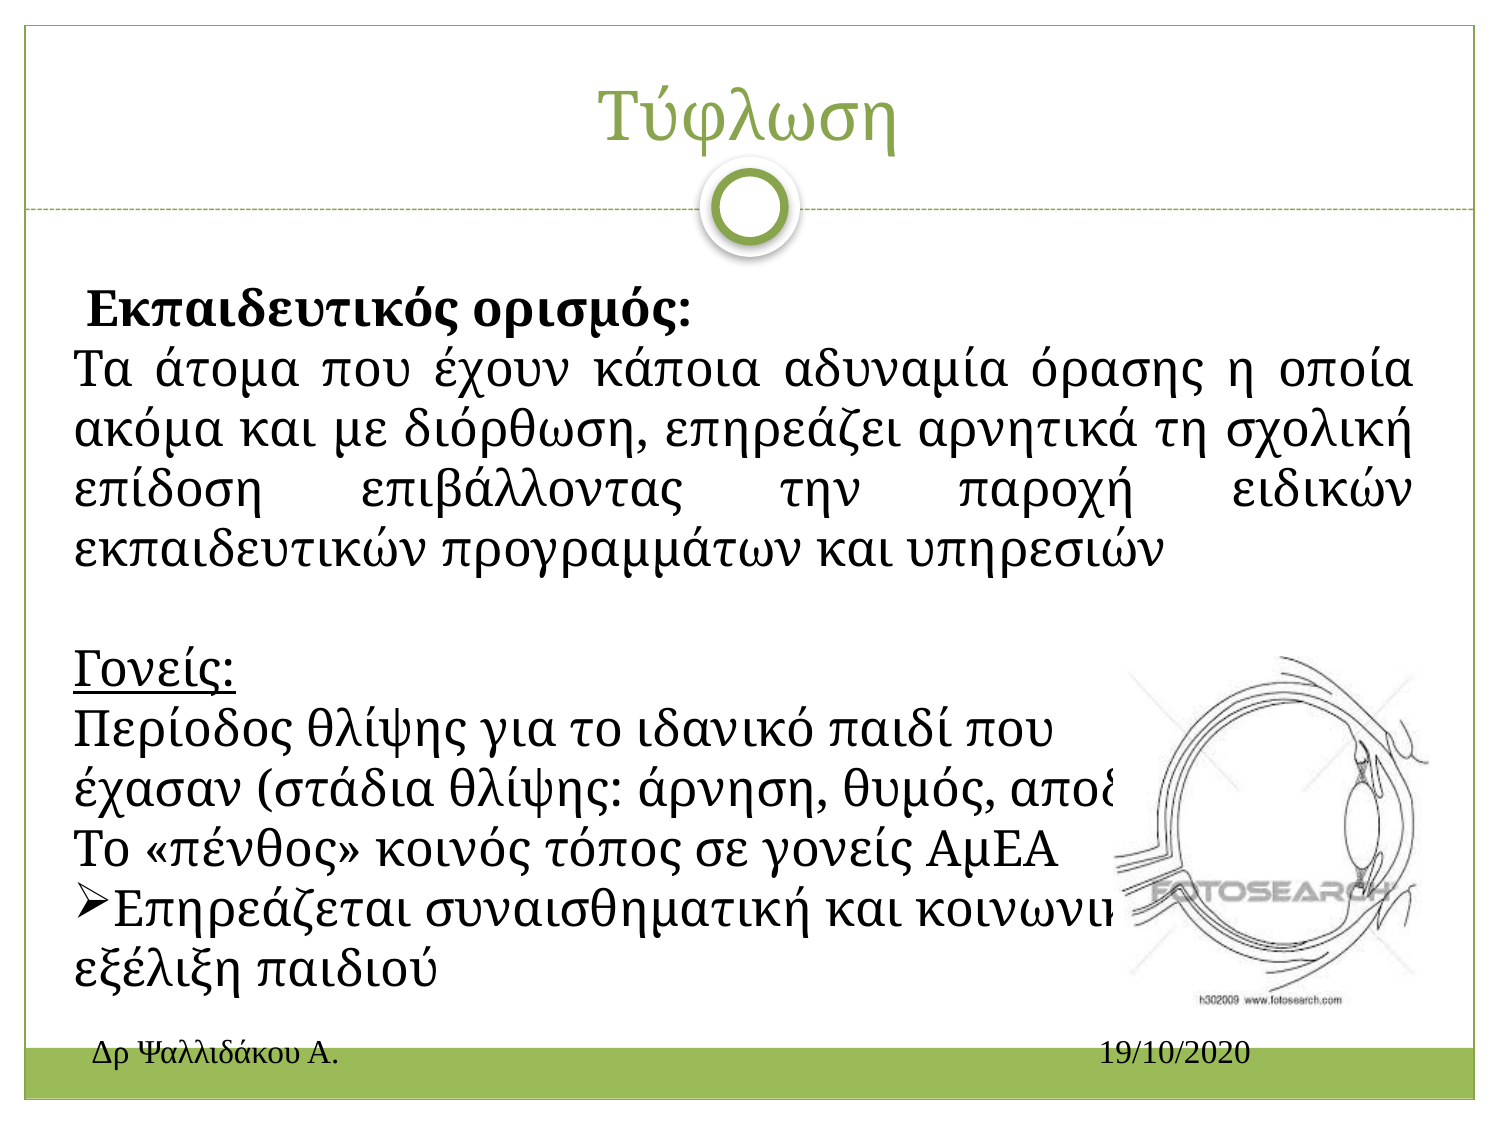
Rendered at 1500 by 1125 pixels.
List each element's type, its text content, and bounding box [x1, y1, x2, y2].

text_box Εκπαιδευτικός ορισμός: Τα άτομα που έχουν κάποια αδυναμία όρασης η οποία ακόμα και με διόρθωση, επηρεάζει αρνητικά τη σχολική επίδοση επιβάλλοντας την παροχή ειδικών εκπαιδευτικών προγραμμάτων και υπηρεσιών Γονείς: Περίοδος θλίψης για το ιδανικό παιδί που έχασαν (στάδια θλίψης: άρνηση, θυμός, αποδοχή) Το «πένθος» κοινός τόπος σε γονείς ΑμΕΑ Επηρεάζεται συναισθηματική και κοινωνική εξέλιξη παιδιού [58, 269, 1430, 1005]
text_box Δρ Ψαλλιδάκου Α. 19/10/2020 [76, 1023, 1424, 1078]
picture [1112, 656, 1430, 1009]
title Τύφλωση [49, 37, 1450, 162]
